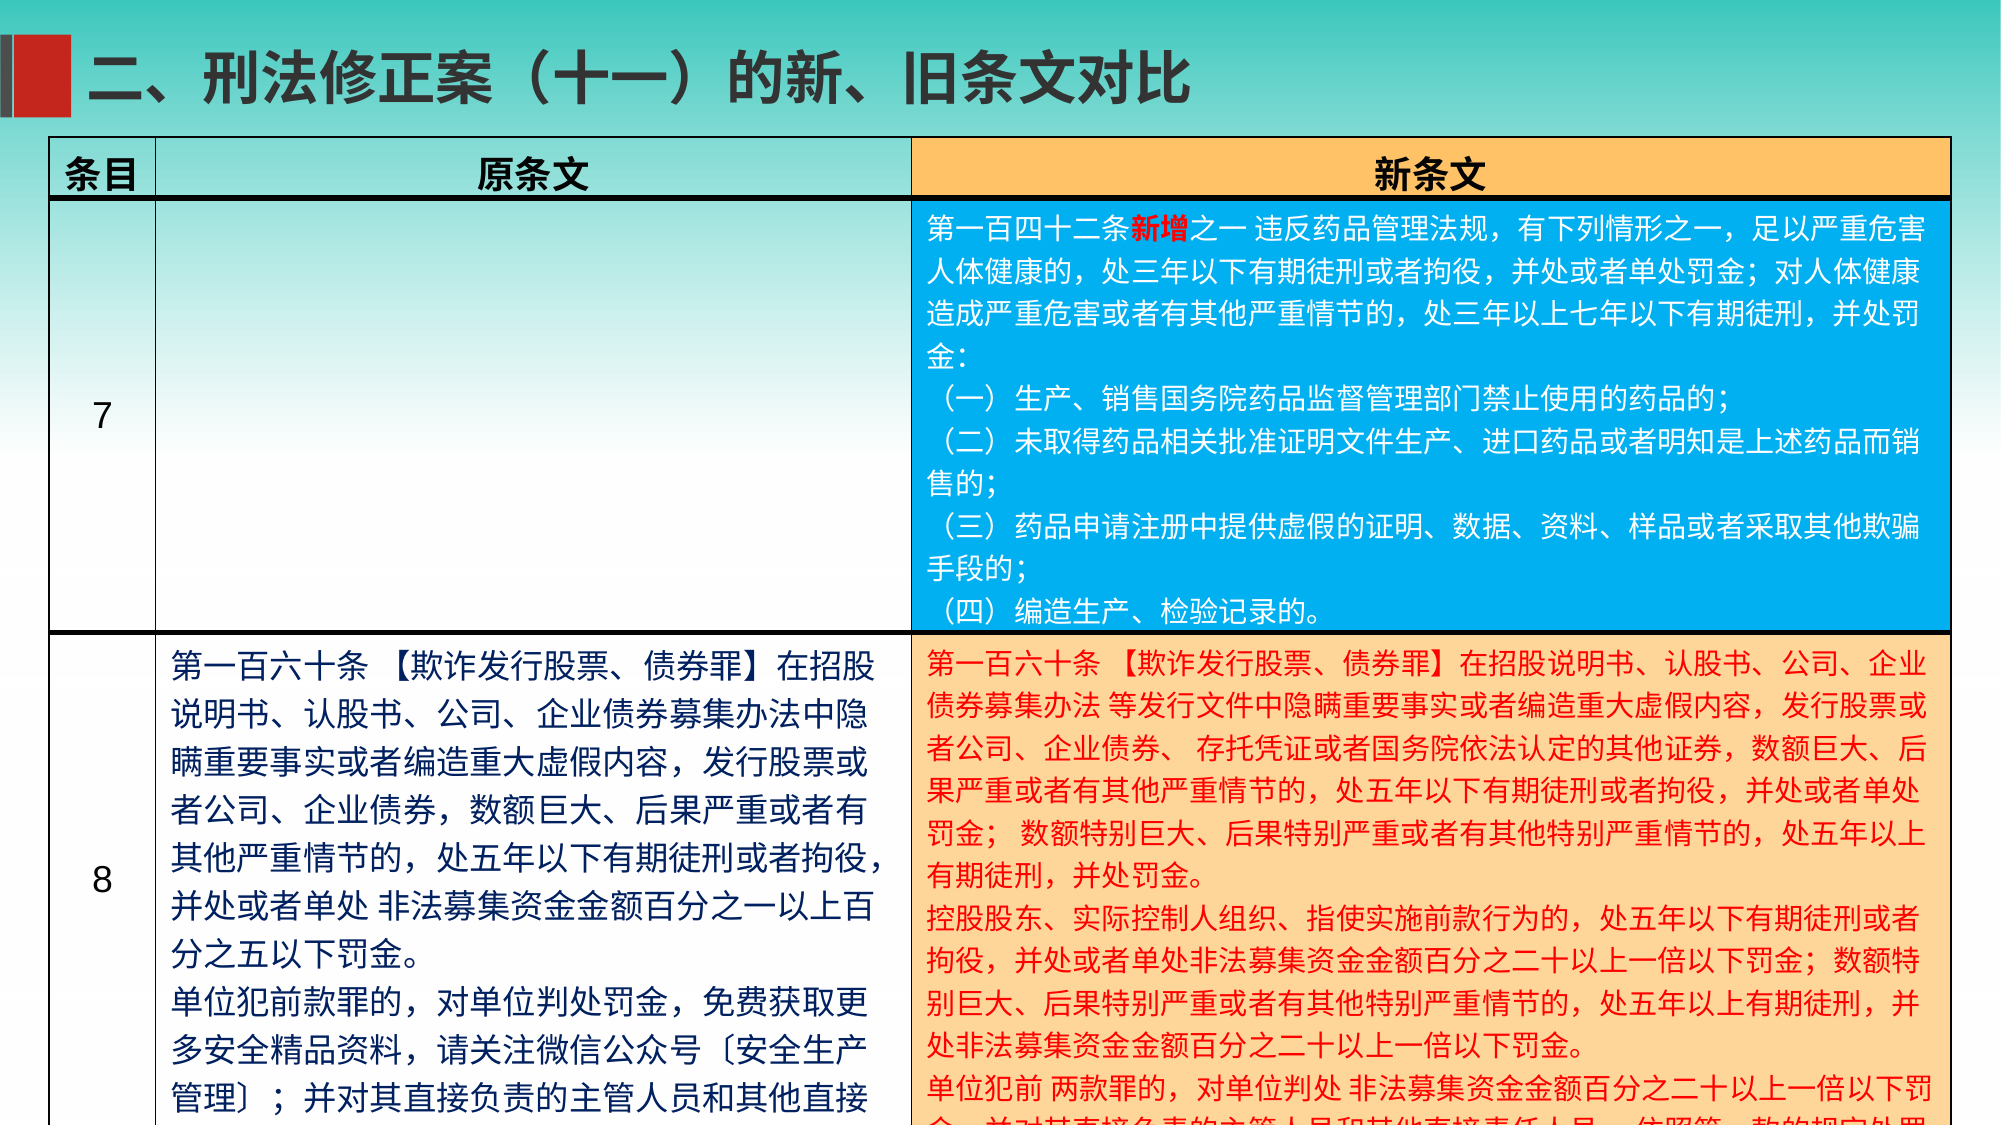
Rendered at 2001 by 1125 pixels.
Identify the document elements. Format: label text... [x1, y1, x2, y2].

table_header 原条文 [156, 138, 911, 195]
table_cell 7 [50, 201, 155, 630]
table_cell [156, 201, 911, 630]
text_box 二、刑法修正案（十一）的新、旧条文对比 [71, 33, 1229, 119]
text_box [0, 34, 72, 118]
table_header 条目 [50, 138, 155, 195]
picture [0, 0, 2001, 1125]
table_cell 8 [50, 635, 155, 1125]
table_cell 第一百六十条 【欺诈发行股票、债券罪】在招股说明书、认股书、公司、企业债券募集办法中隐瞒重要事实或者编造重大虚假内容，发行股票或者公司、企业债券，数额巨大、后果严重或者有其他严重情节的，处五年以下有期徒刑或者拘役，并处或者单处 非法募集资金金额百分之一以上百分之五以下罚金。 单位犯前款罪的，对单位判处罚金，免费获取更多安全精品资料，请关注微信公众号〔安全生产管理〕；并对其直接负责的主管人员和其他直接责任人员， 处五年以下有期徒刑或者拘役。 [156, 635, 911, 1125]
table_cell 第一百六十条 【欺诈发行股票、债券罪】在招股说明书、认股书、公司、企业债券募集办法 等发行文件中隐瞒重要事实或者编造重大虚假内容，发行股票或者公司、企业债券、 存托凭证或者国务院依法认定的其他证券，数额巨大、后果严重或者有其他严重情节的，处五年以下有期徒刑或者拘役，并处或者单处罚金； 数额特别巨大、后果特别严重或者有其他特别严重情节的，处五年以上有期徒刑，并处罚金。 控股股东、实际控制人组织、指使实施前款行为的，处五年以下有期徒刑或者拘役，并处或者单处非法募集资金金额百分之二十以上一倍以下罚金；数额特别巨大、后果特别严重或者有其他特别严重情节的，处五年以上有期徒刑，并处非法募集资金金额百分之二十以上一倍以下罚金。 单位犯前 两款罪的，对单位判处 非法募集资金金额百分之二十以上一倍以下罚金，并对其直接负责的主管人员和其他直接责任人员， 依照第一款的规定处罚。 [912, 635, 1950, 1125]
table_header 新条文 [912, 138, 1950, 195]
table_cell 第一百四十二条新增之一 违反药品管理法规，有下列情形之一，足以严重危害人体健康的，处三年以下有期徒刑或者拘役，并处或者单处罚金；对人体健康造成严重危害或者有其他严重情节的，处三年以上七年以下有期徒刑，并处罚金： （一）生产、销售国务院药品监督管理部门禁止使用的药品的； （二）未取得药品相关批准证明文件生产、进口药品或者明知是上述药品而销售的； （三）药品申请注册中提供虚假的证明、数据、资料、样品或者采取其他欺骗手段的； （四）编造生产、检验记录的。 有前款行为，同时又构成本法第一百四十一条、第一百四十二条规定之罪或者其他犯罪的，依照处罚较重的规定定罪处罚。 [912, 201, 1950, 630]
